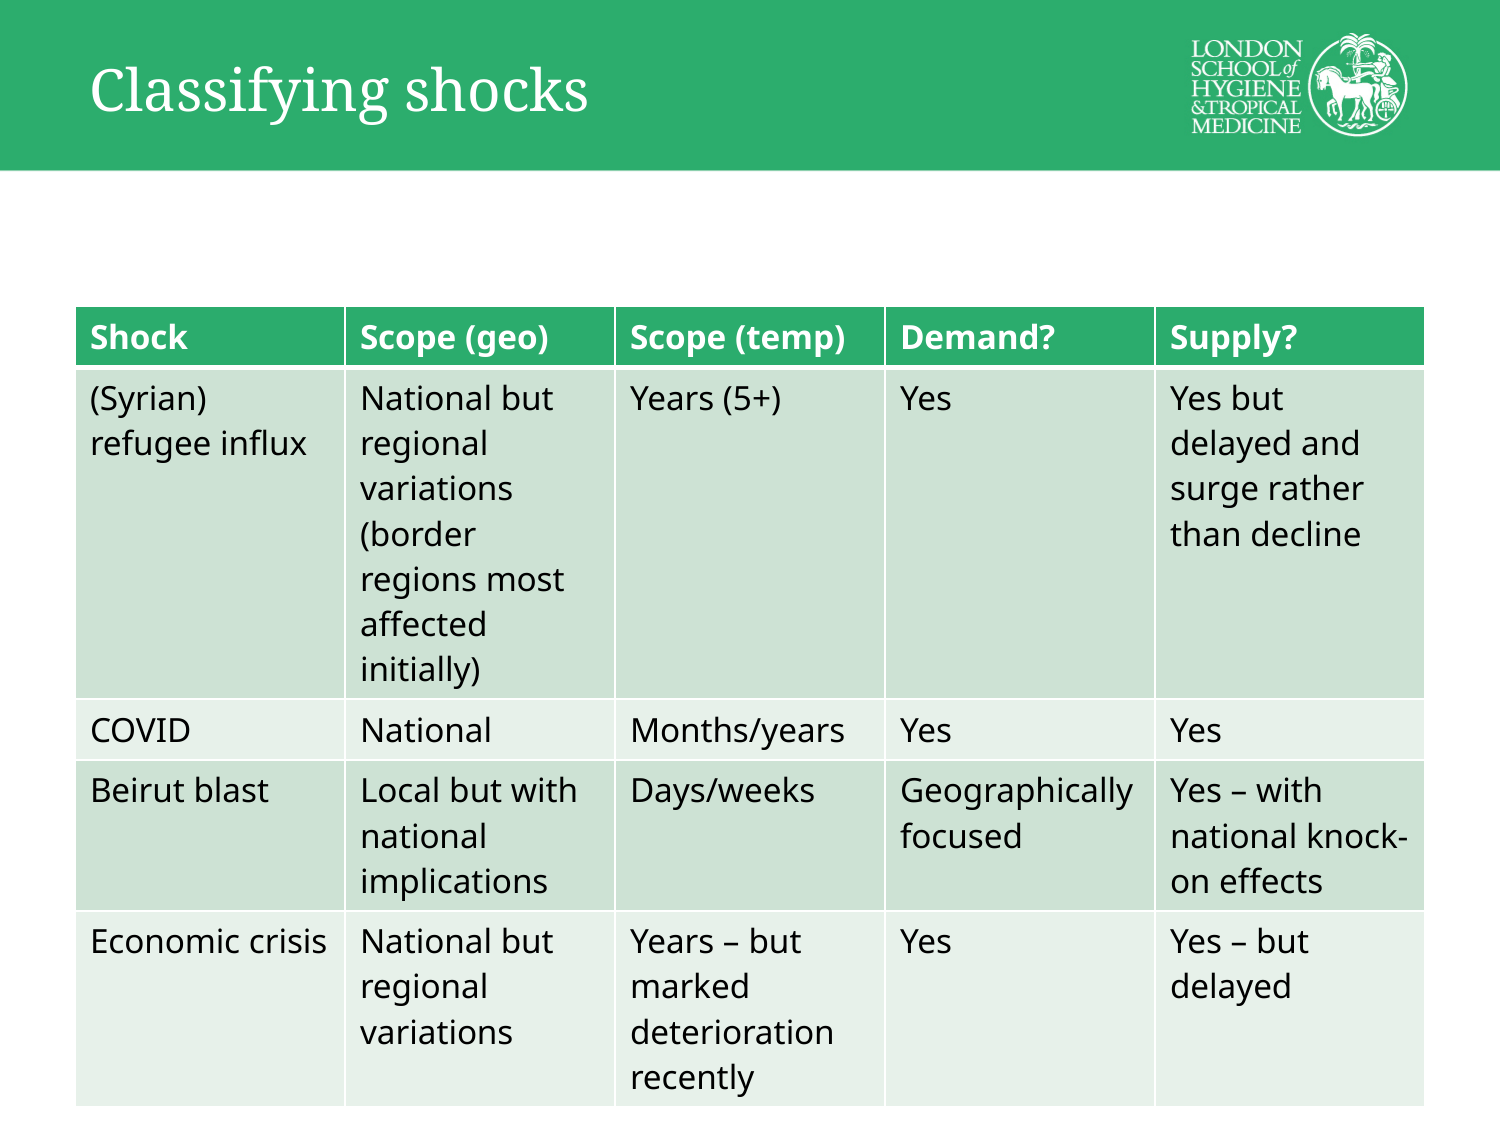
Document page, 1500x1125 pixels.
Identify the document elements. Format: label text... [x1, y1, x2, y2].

table_cell Yes [886, 700, 1154, 759]
table_header Scope (geo) [346, 307, 614, 365]
table_cell National but regional variations [346, 912, 614, 1106]
table_cell Beirut blast [76, 761, 344, 910]
table_cell Yes [1156, 700, 1424, 759]
table_cell Yes [886, 370, 1154, 698]
table_cell Yes [886, 912, 1154, 1106]
table_cell Years (5+) [616, 370, 884, 698]
table_cell Geographically focused [886, 761, 1154, 910]
table_header Scope (temp) [616, 307, 884, 365]
table_cell Years – but marked deterioration recently [616, 912, 884, 1106]
table_cell Days/weeks [616, 761, 884, 910]
table_cell Yes – but delayed [1156, 912, 1424, 1106]
table_cell Months/years [616, 700, 884, 759]
table_cell Yes – with national knock-on effects [1156, 761, 1424, 910]
picture [0, 0, 1500, 1125]
table_cell National but regional variations (border regions most affected initially) [346, 370, 614, 698]
table_header Supply? [1156, 307, 1424, 365]
table_header Shock [76, 307, 344, 365]
table_cell Yes but delayed and surge rather than decline [1156, 370, 1424, 698]
table_cell Local but with national implications [346, 761, 614, 910]
table_cell Economic crisis [76, 912, 344, 1106]
table_cell (Syrian) refugee influx [76, 370, 344, 698]
title Classifying shocks [75, 45, 1175, 148]
table_cell COVID [76, 700, 344, 759]
table_cell National [346, 700, 614, 759]
table_header Demand? [886, 307, 1154, 365]
